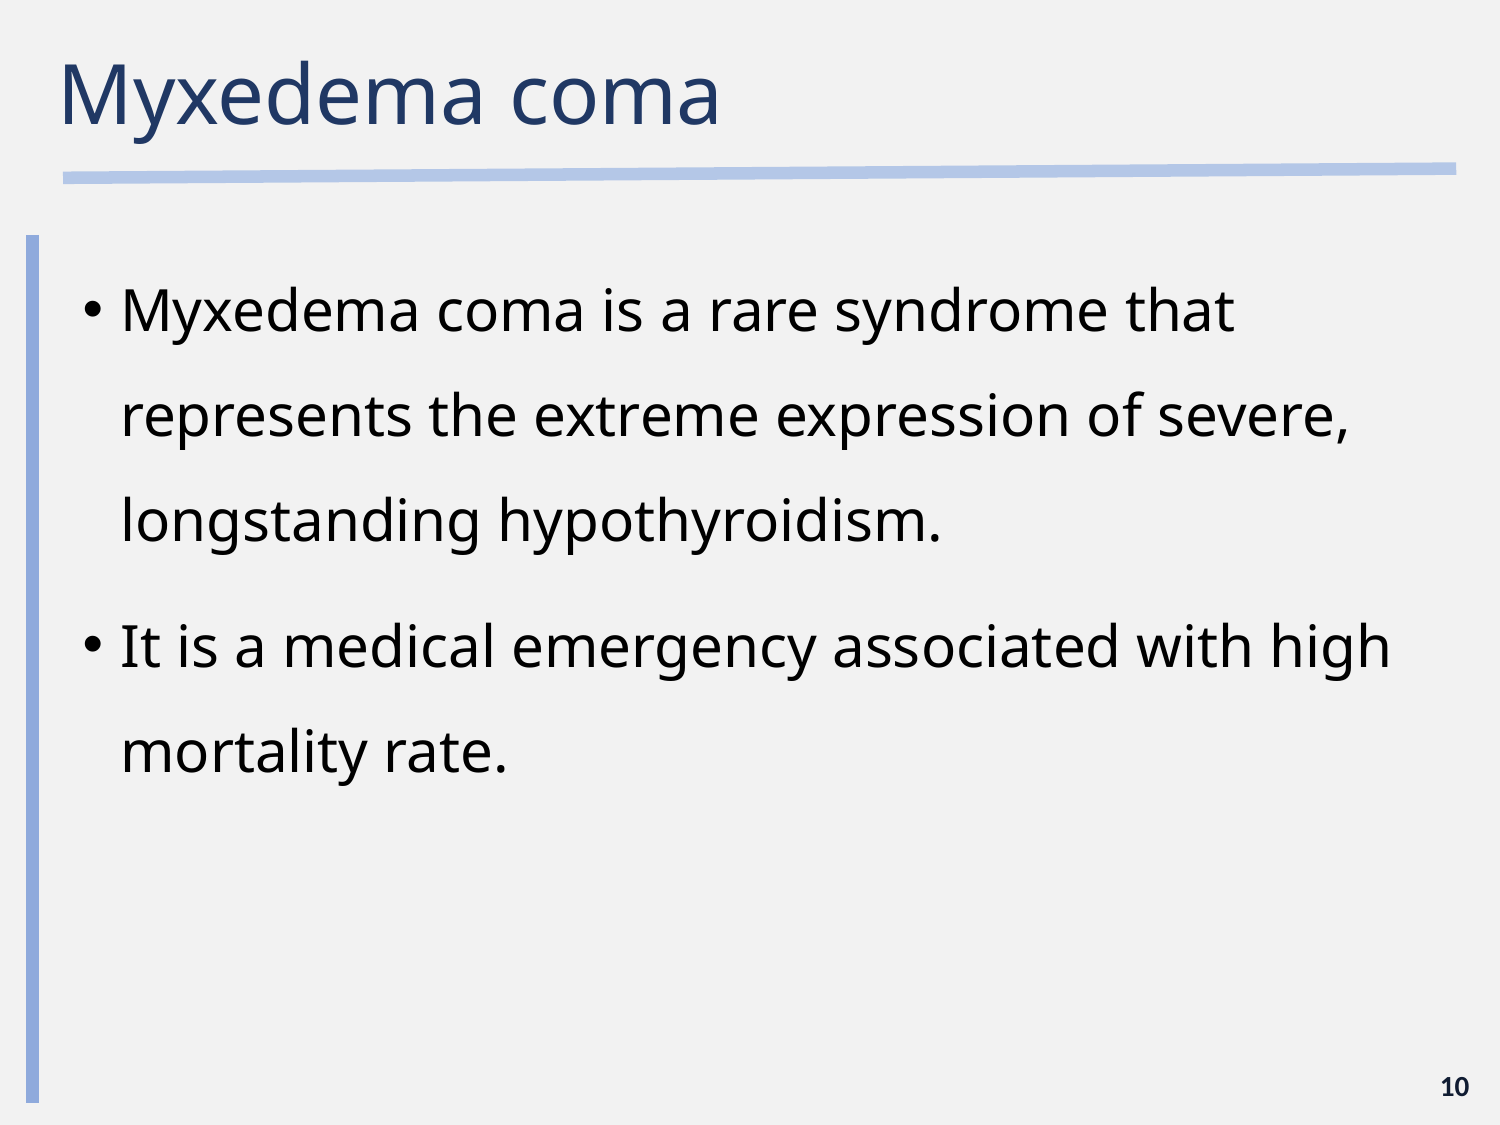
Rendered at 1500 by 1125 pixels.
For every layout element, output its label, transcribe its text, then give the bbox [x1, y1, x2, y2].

title Myxedema coma [42, 1, 1459, 194]
slide_number 10 [1146, 1055, 1485, 1116]
list Myxedema coma is a rare syndrome that represents the extreme expression of severe, longstanding hypothyroidism. It is a medical emergency associated with high mortality rate. [67, 230, 1459, 1048]
